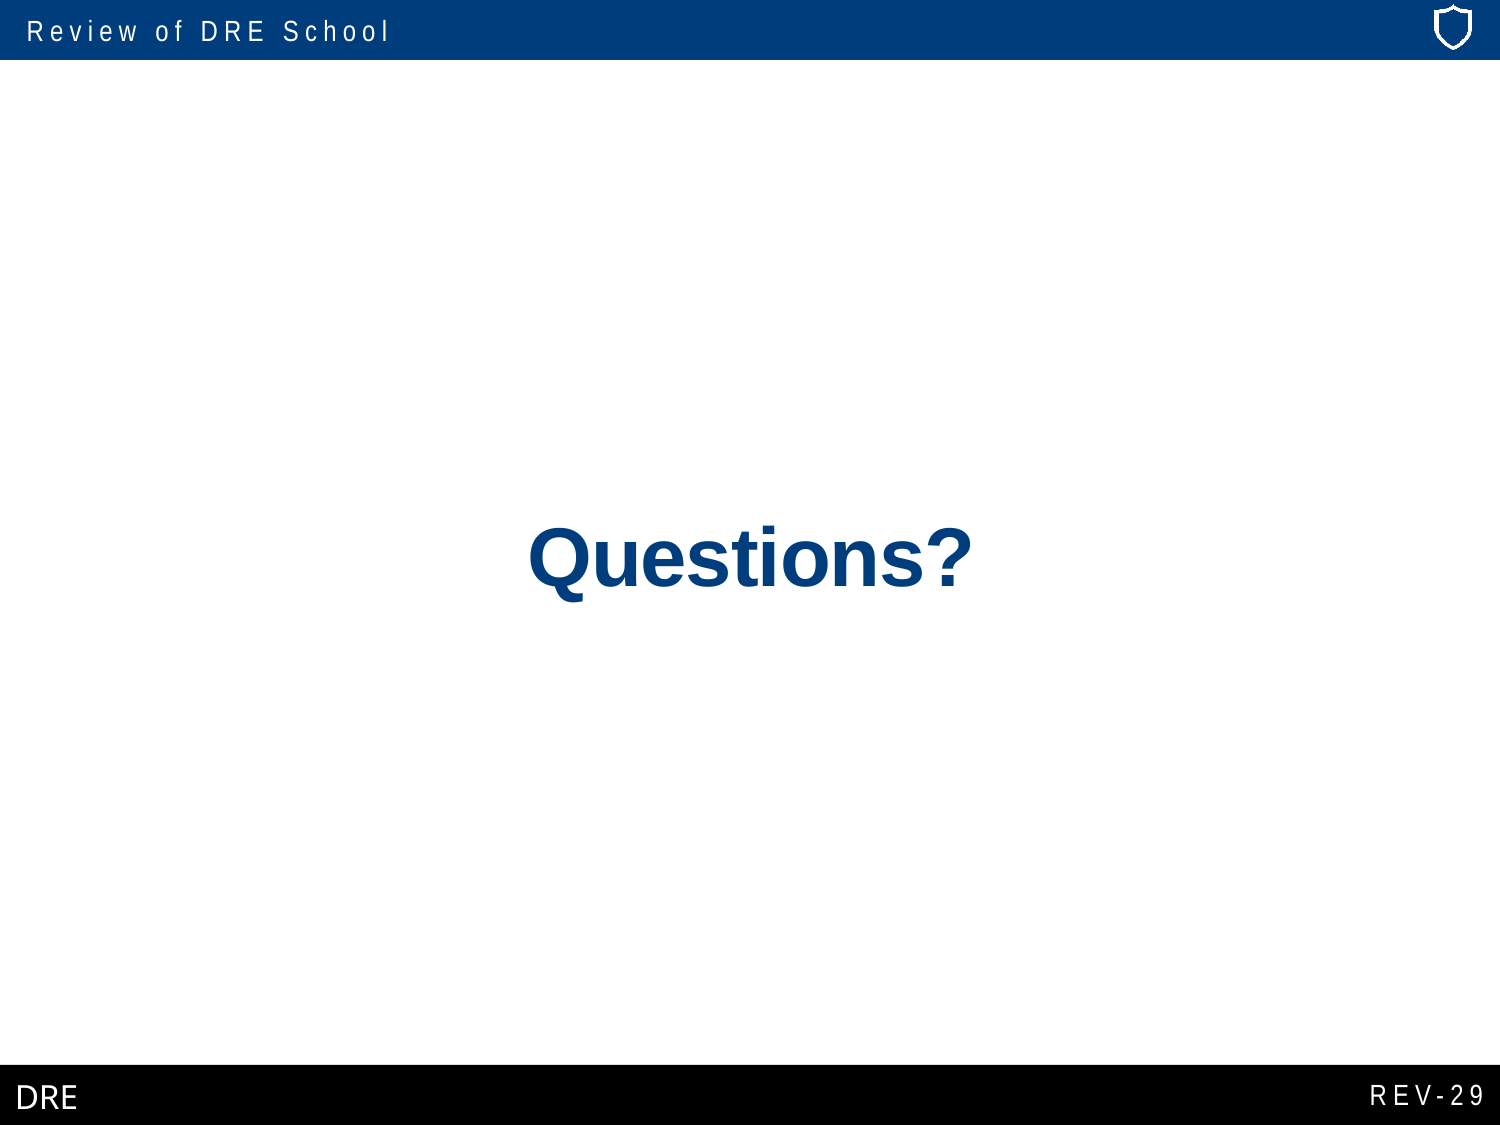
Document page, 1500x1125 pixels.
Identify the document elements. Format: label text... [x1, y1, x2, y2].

picture [1434, 4, 1472, 50]
slide_number REV-29 [1218, 1063, 1499, 1124]
title Questions? [51, 305, 1452, 612]
